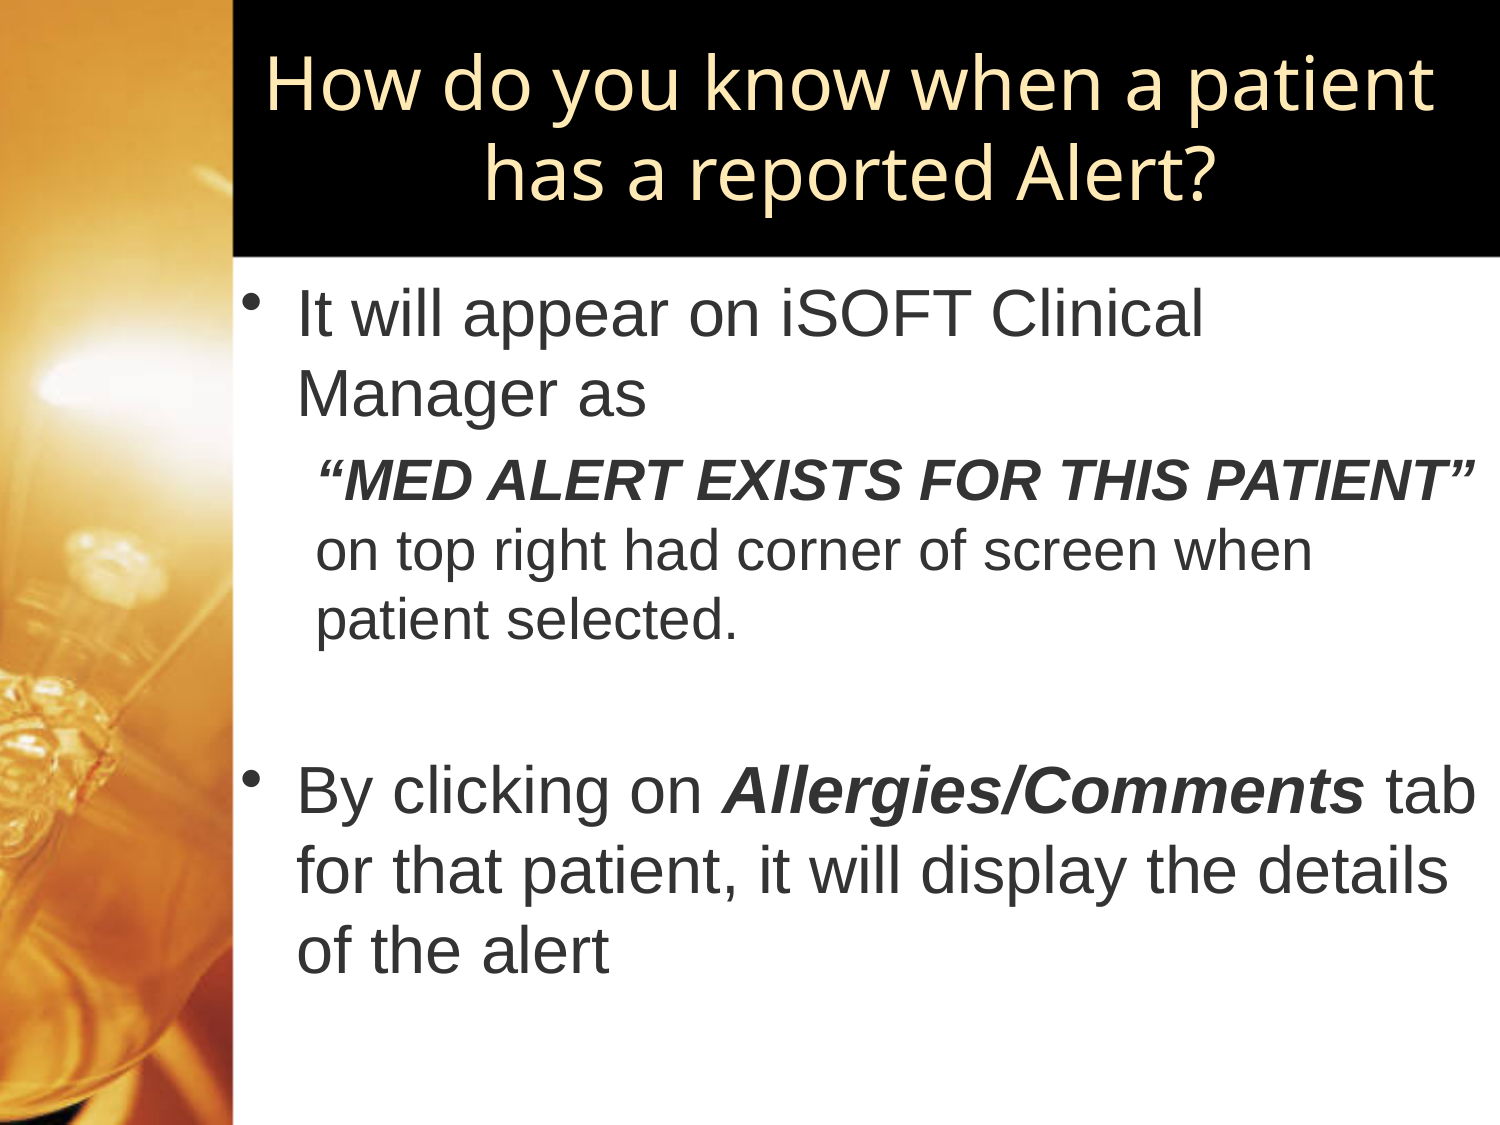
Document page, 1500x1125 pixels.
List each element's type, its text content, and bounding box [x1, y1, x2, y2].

list It will appear on iSOFT Clinical Manager as “MED ALERT EXISTS FOR THIS PATIENT” on top right had corner of screen when patient selected. By clicking on Allergies/Comments tab for that patient, it will display the details of the alert [225, 262, 1495, 975]
picture [0, 0, 1500, 1125]
title How do you know when a patient has a reported Alert? [225, 37, 1475, 213]
